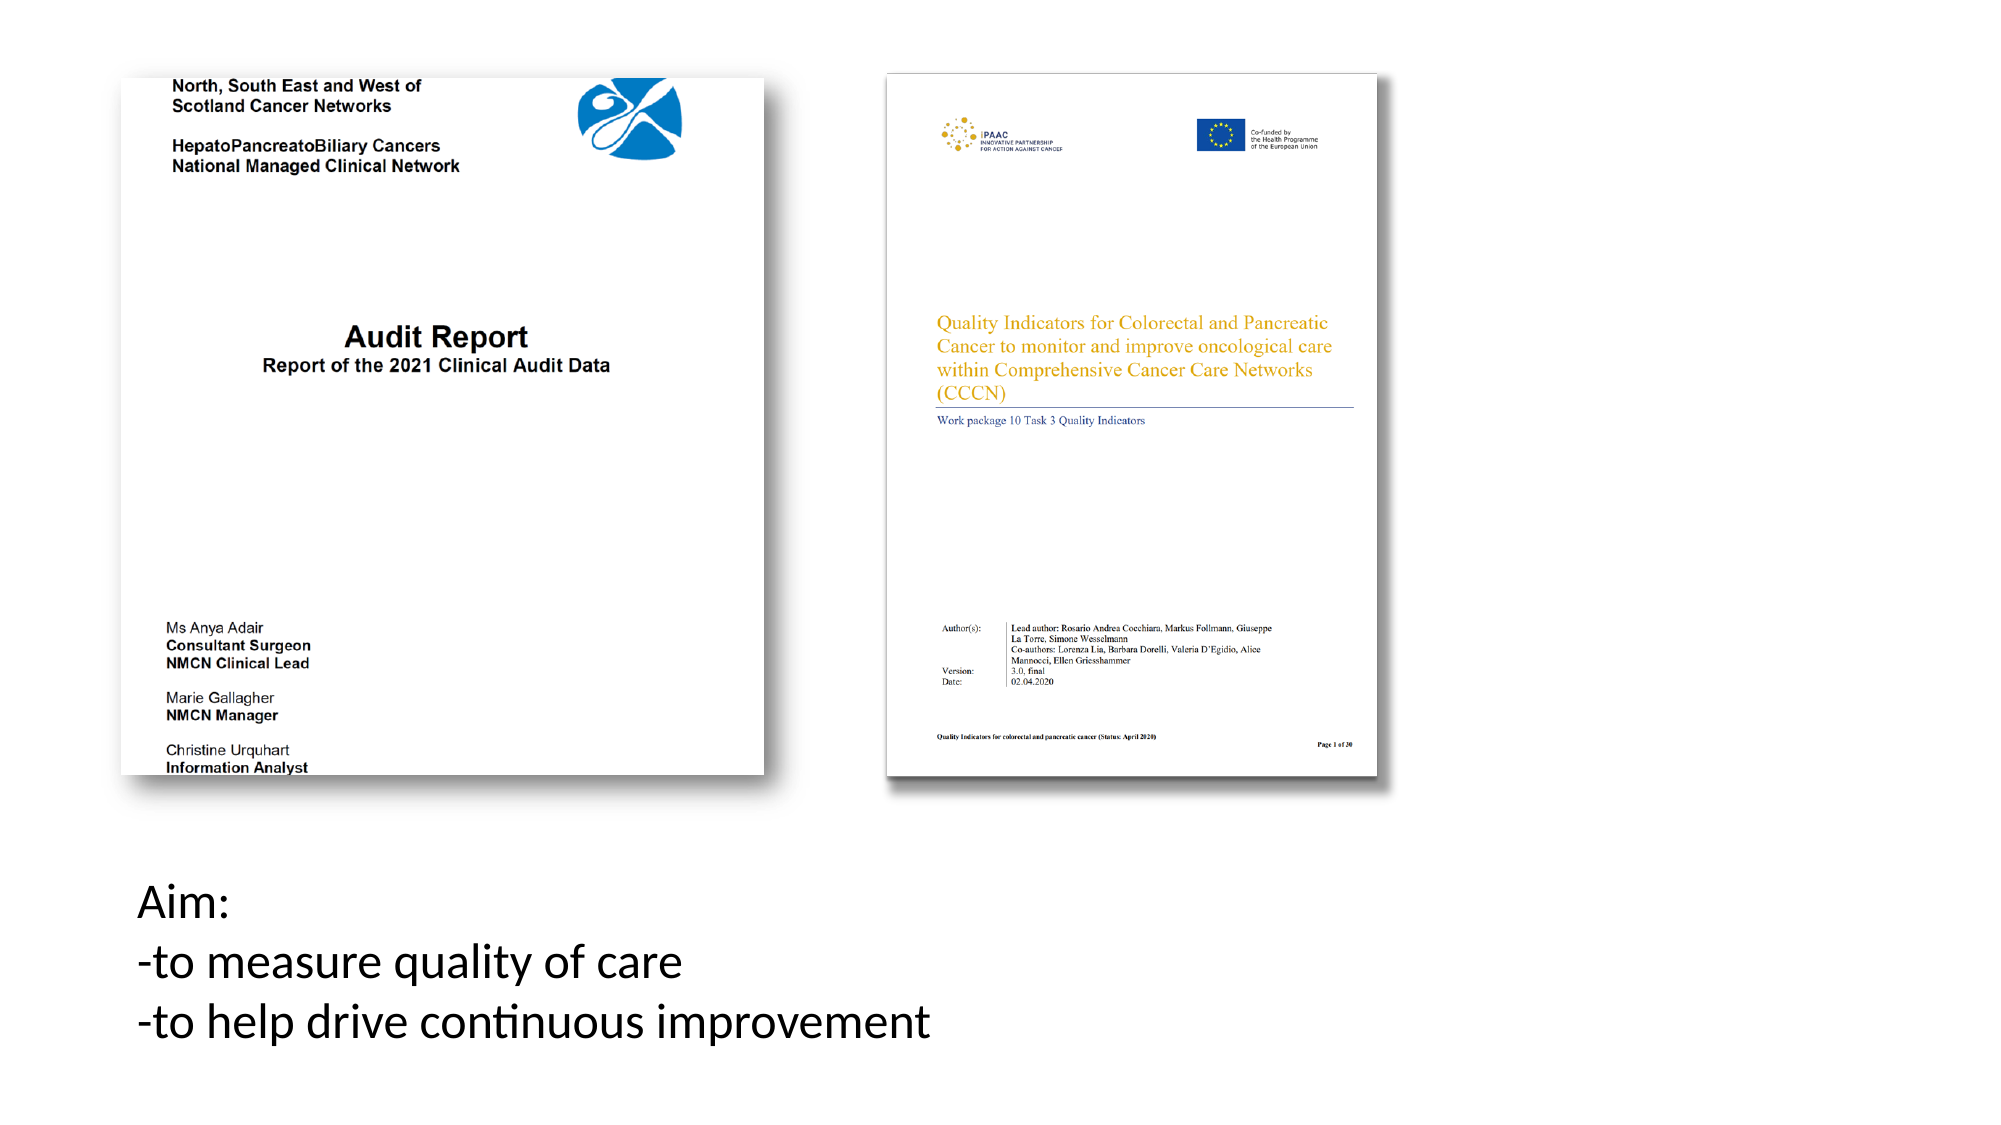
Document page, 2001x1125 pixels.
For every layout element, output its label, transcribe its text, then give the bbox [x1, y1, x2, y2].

picture [879, 71, 1383, 787]
text_box Aim: -to measure quality of care -to help drive continuous improvement [121, 824, 1859, 1092]
picture [96, 53, 814, 825]
